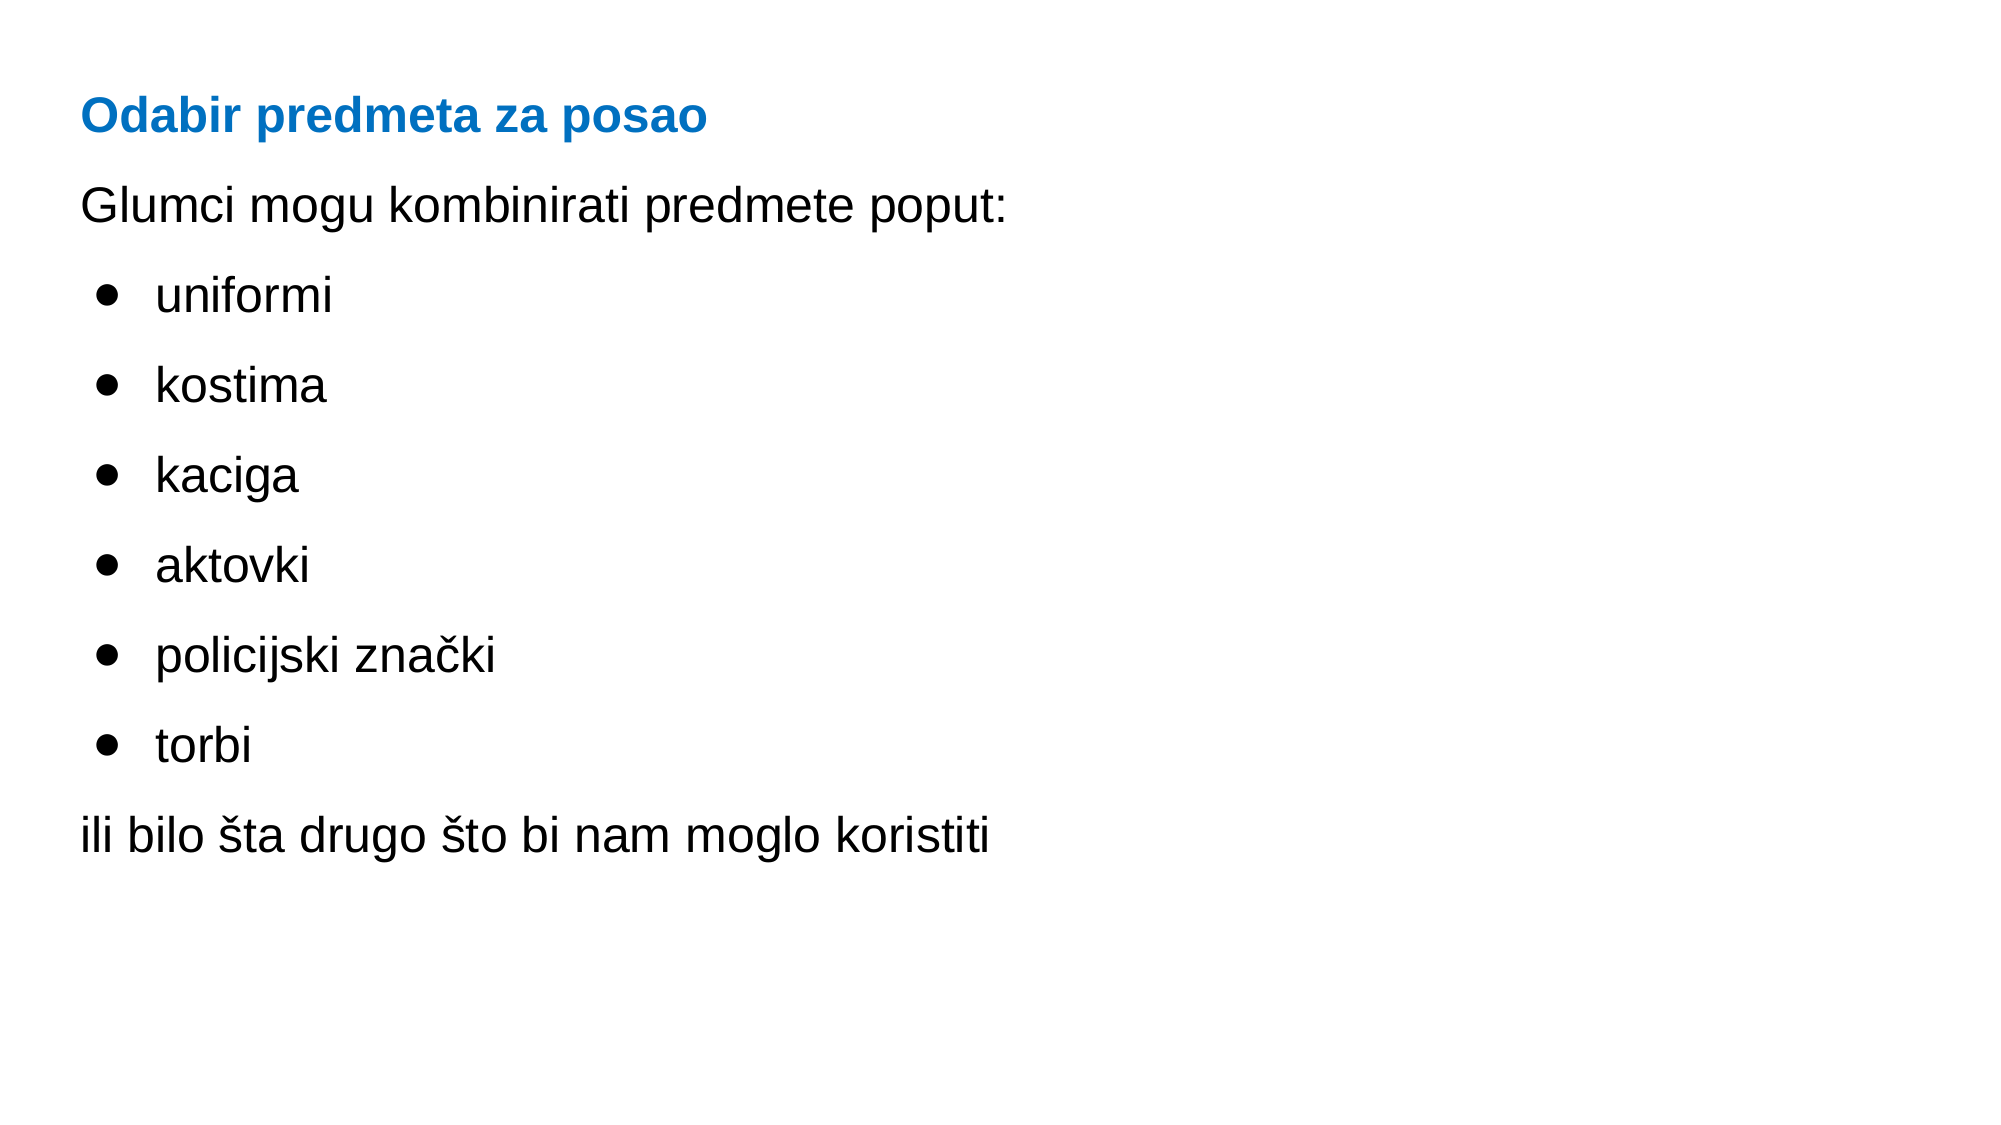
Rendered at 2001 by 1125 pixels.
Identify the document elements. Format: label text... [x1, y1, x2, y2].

title Odabir predmeta za posao Glumci mogu kombinirati predmete poput: uniformi kostima kaciga aktovki policijski znački torbi ili bilo šta drugo što bi nam moglo koristiti [65, 0, 1967, 871]
